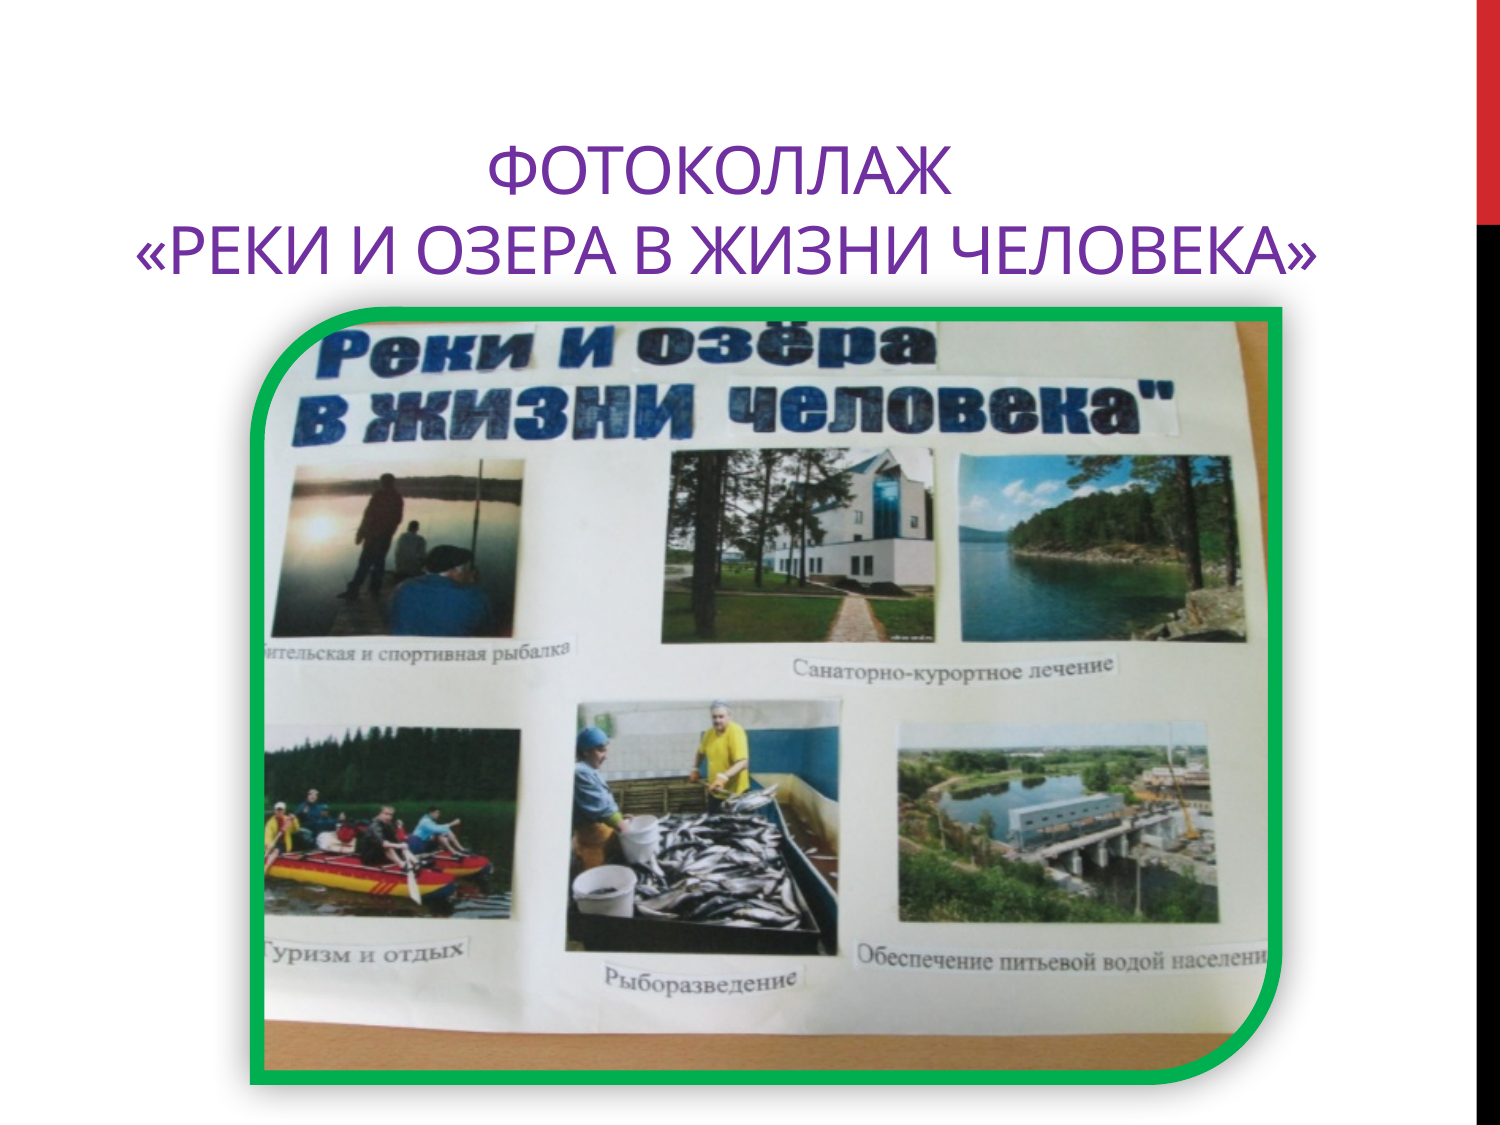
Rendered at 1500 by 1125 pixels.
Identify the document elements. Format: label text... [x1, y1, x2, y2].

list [256, 313, 1276, 1079]
title фотоколлаж «реки и озера в жизни человека» [75, 31, 1380, 296]
